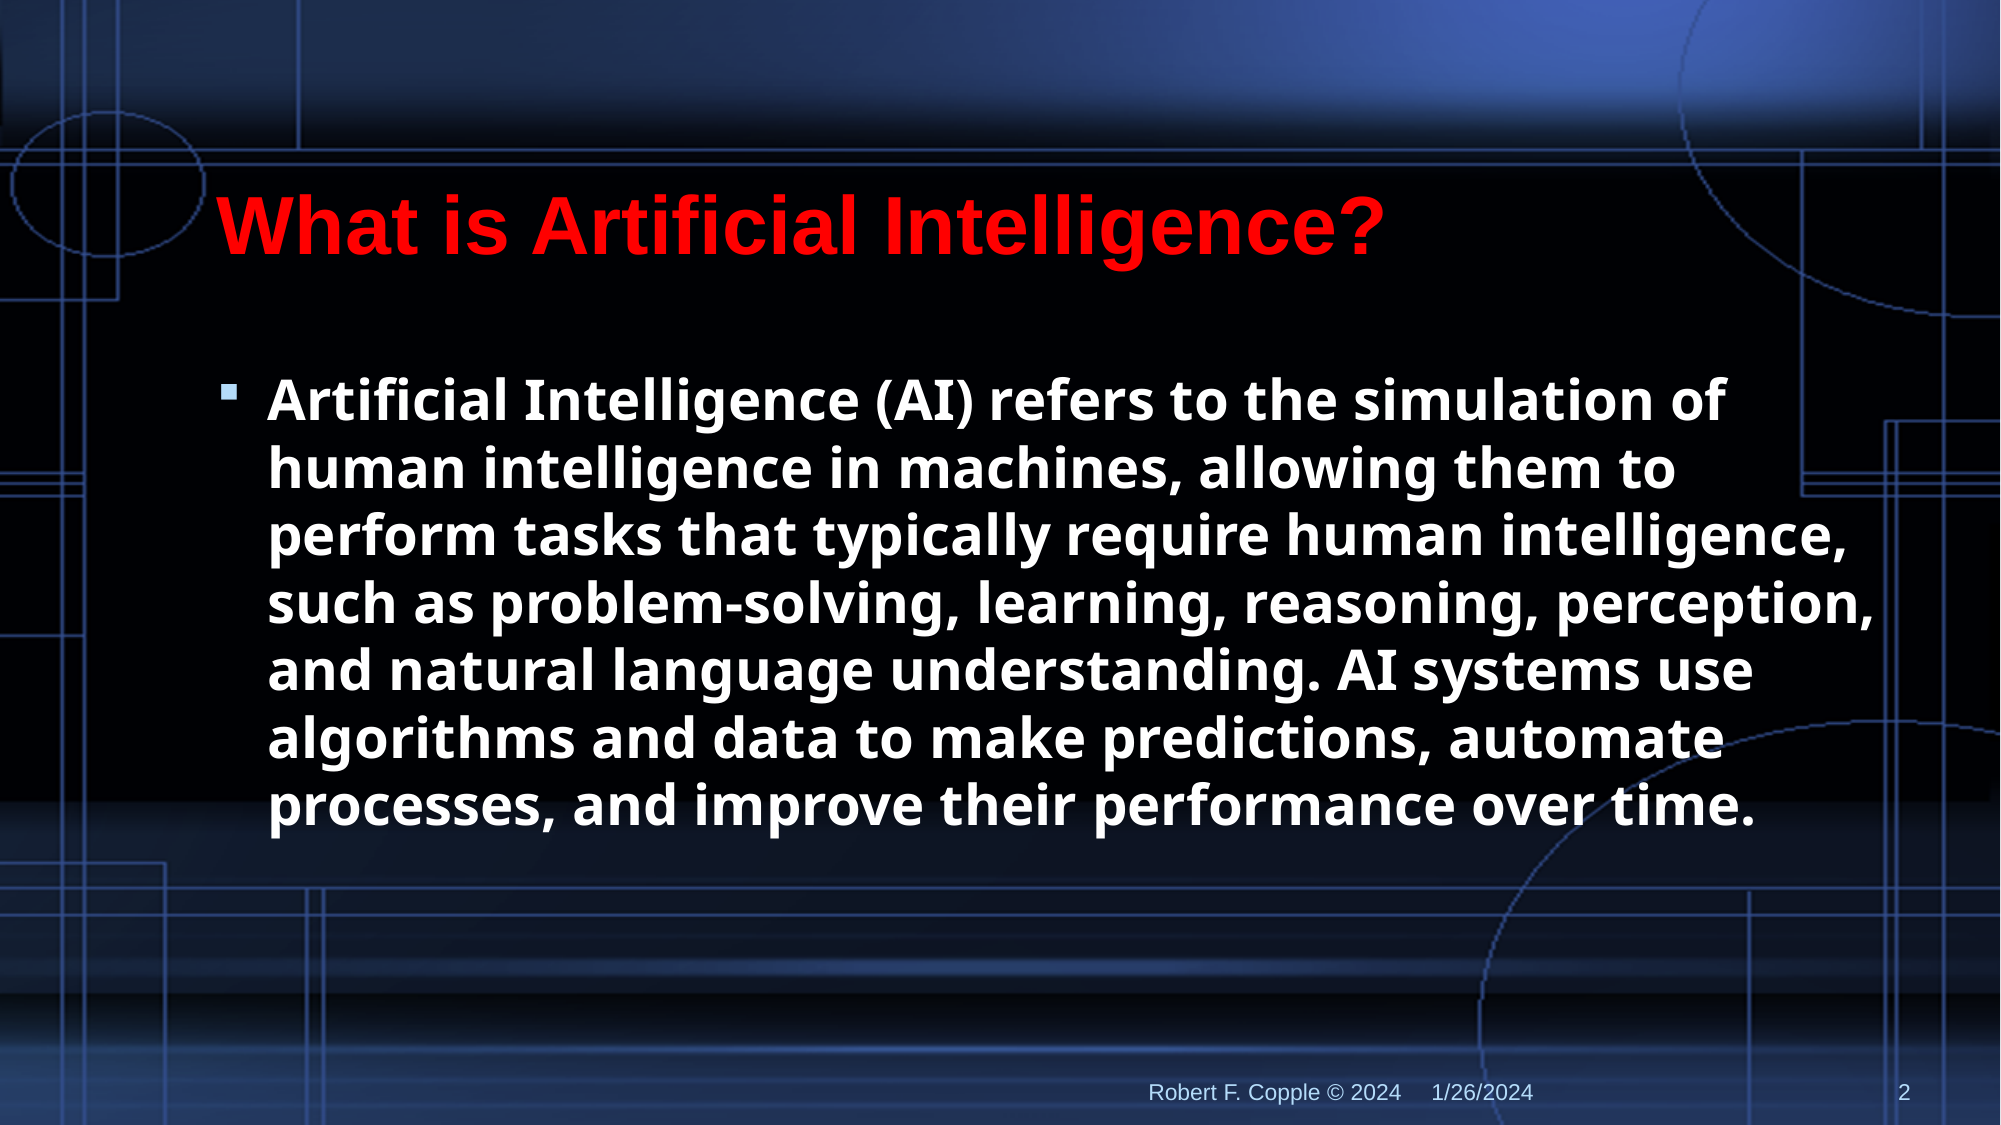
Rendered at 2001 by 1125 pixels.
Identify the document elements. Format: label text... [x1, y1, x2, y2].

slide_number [1416, 1052, 1883, 1113]
list What is Artificial Intelligence? Artificial Intelligence (AI) refers to the simulation of human intelligence in machines, allowing them to perform tasks that typically require human intelligence, such as problem-solving, learning, reasoning, perception, and natural language understanding. AI systems use algorithms and data to make predictions, automate processes, and improve their performance over time. [191, 164, 1892, 915]
slide_number 2 [1883, 1052, 1984, 1113]
footer Robert F. Copple © 2024 [200, 1052, 1416, 1113]
picture [0, 0, 2001, 1125]
